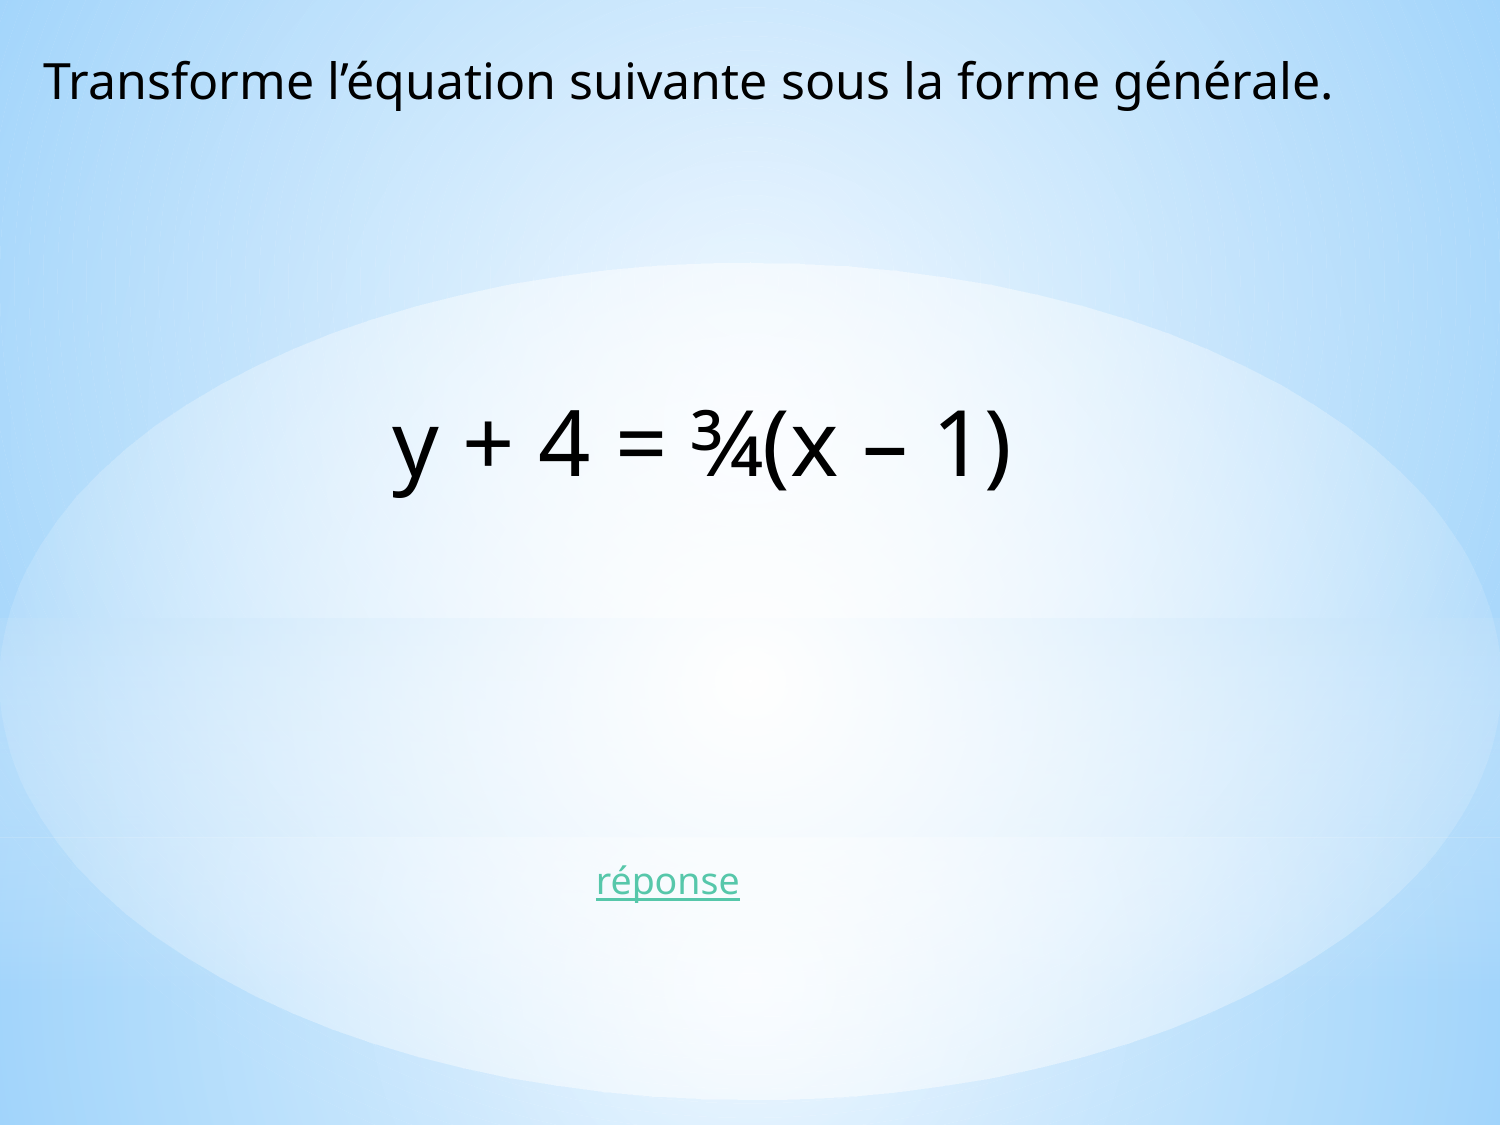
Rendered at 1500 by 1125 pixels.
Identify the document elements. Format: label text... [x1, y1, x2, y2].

text_box Transforme l’équation suivante sous la forme générale. [28, 42, 1350, 118]
text_box y + 4 = ¾(x – 1) [377, 377, 1028, 503]
text_box réponse [581, 850, 755, 916]
